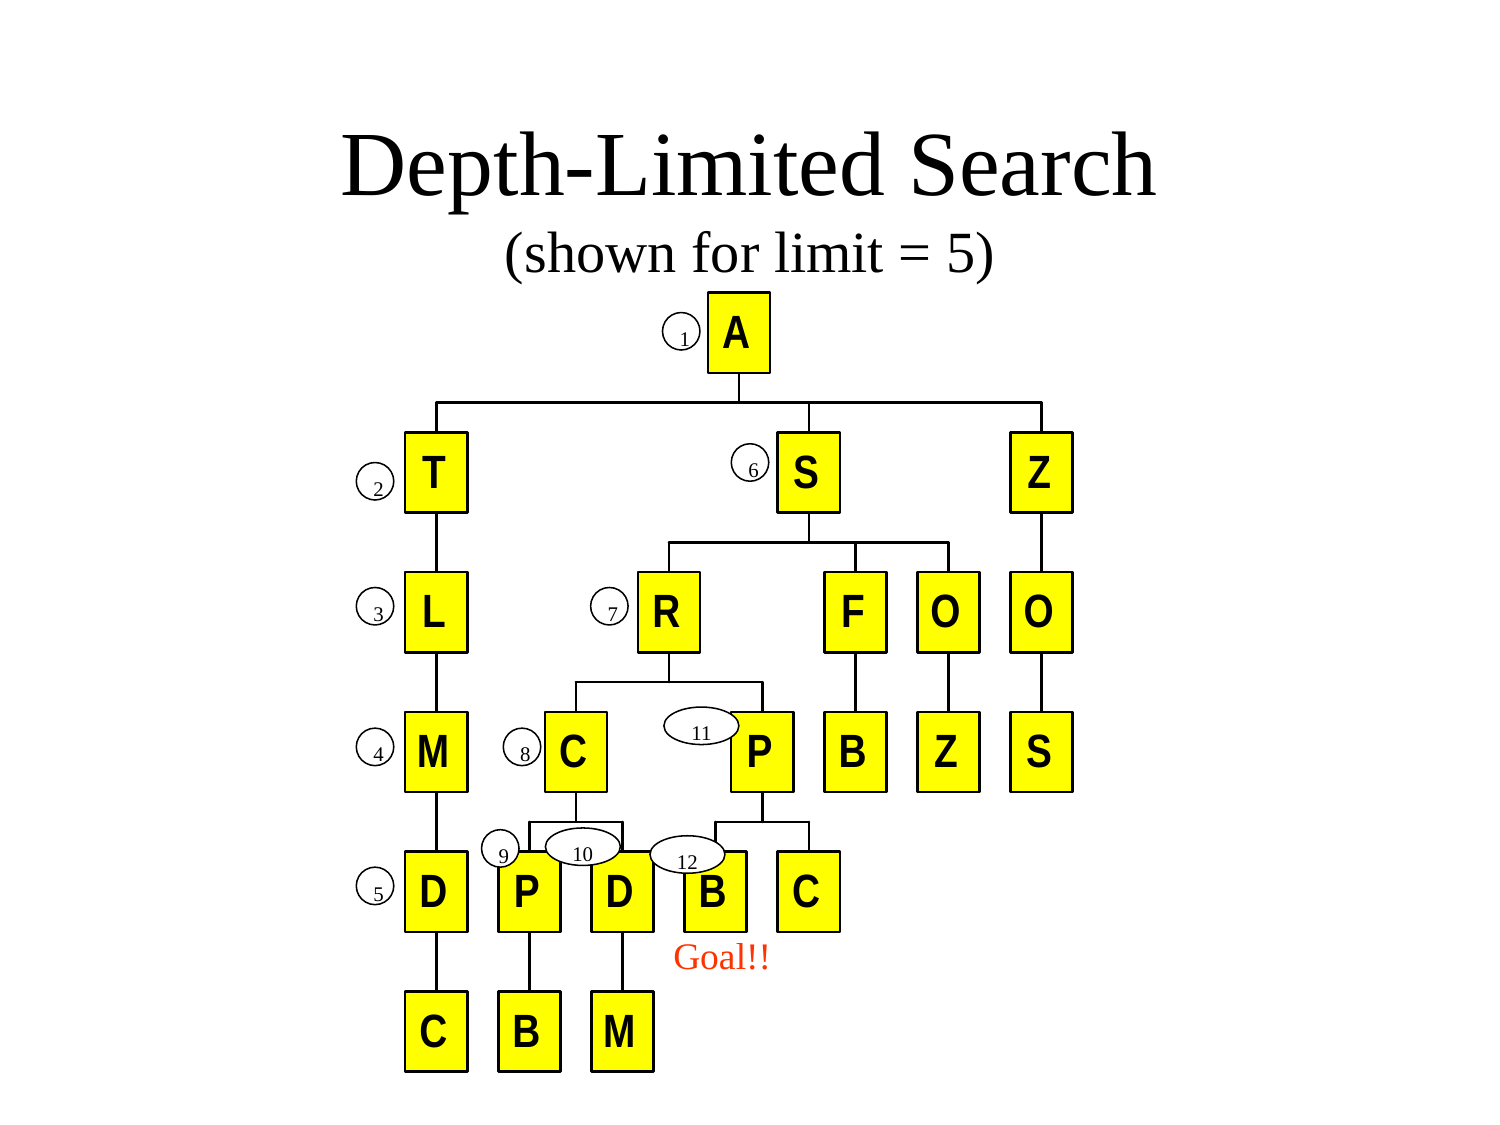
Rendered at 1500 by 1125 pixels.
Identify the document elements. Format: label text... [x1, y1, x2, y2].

text_box 2 [356, 462, 394, 501]
title Depth-Limited Search (shown for limit = 5) [112, 99, 1388, 288]
text_box 3 [356, 587, 394, 625]
text_box 5 [356, 867, 394, 905]
text_box 4 [356, 728, 394, 766]
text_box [399, 287, 1078, 1077]
